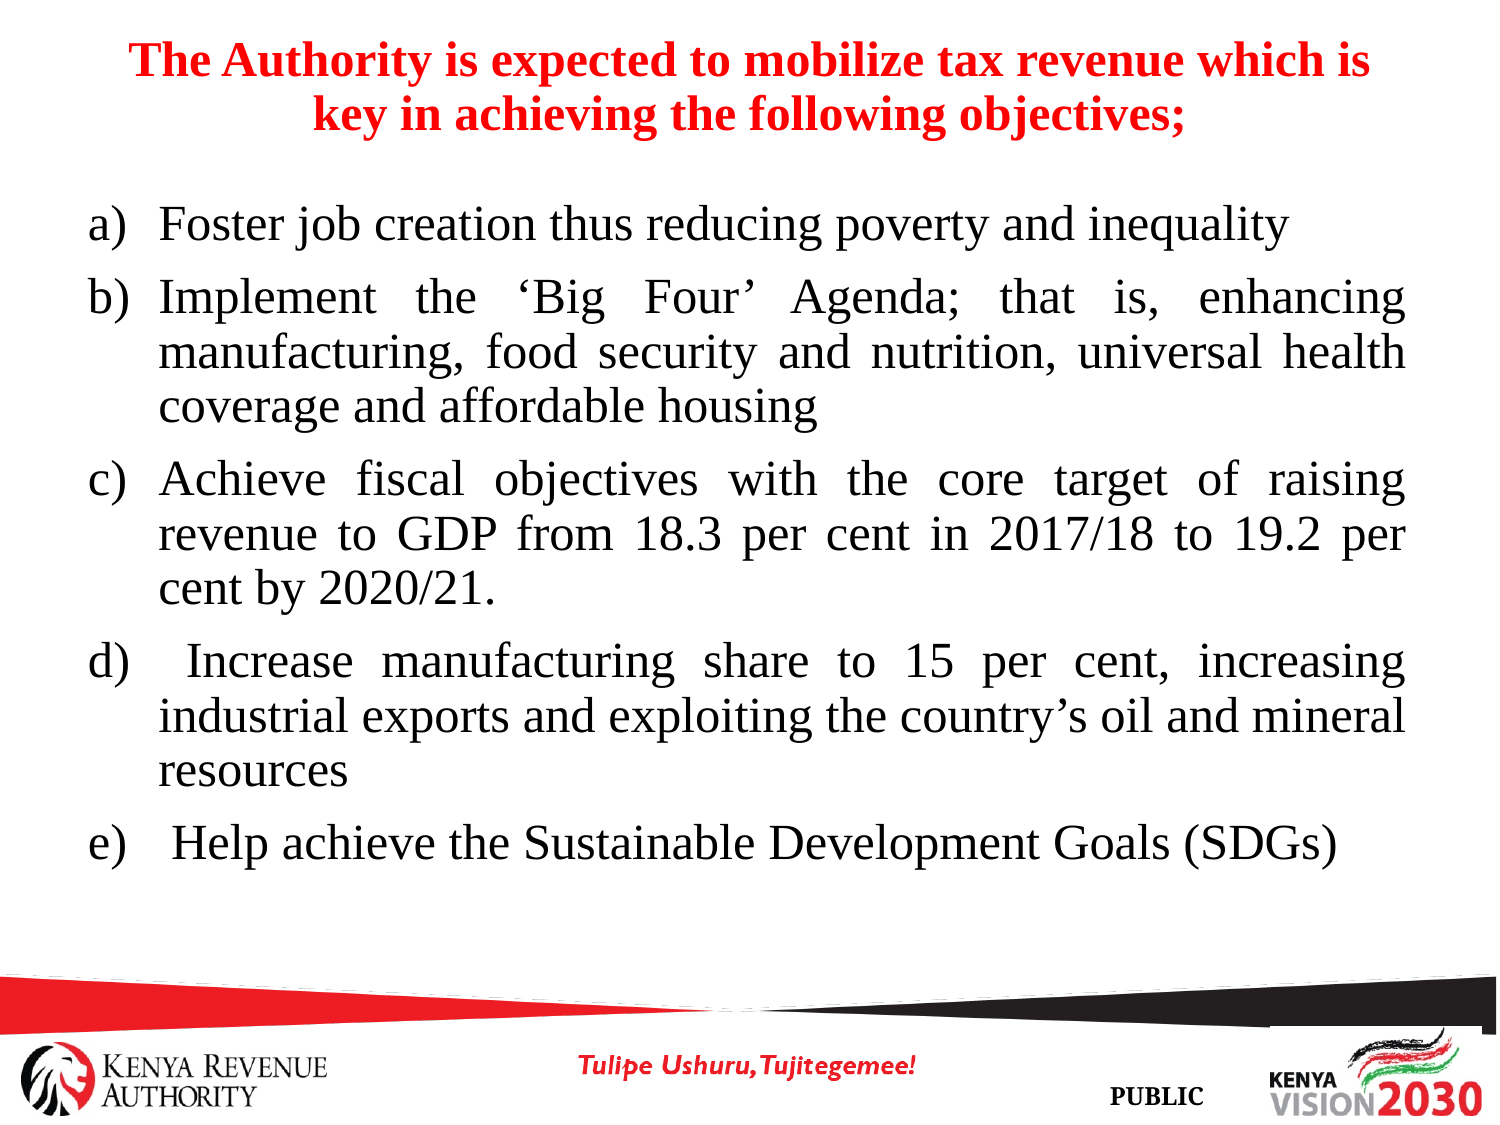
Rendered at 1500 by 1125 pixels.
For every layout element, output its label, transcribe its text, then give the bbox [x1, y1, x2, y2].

picture [576, 985, 916, 1125]
list Foster job creation thus reducing poverty and inequality Implement the ‘Big Four’ Agenda; that is, enhancing manufacturing, food security and nutrition, universal health coverage and affordable housing Achieve fiscal objectives with the core target of raising revenue to GDP from 18.3 per cent in 2017/18 to 19.2 per cent by 2020/21. Increase manufacturing share to 15 per cent, increasing industrial exports and exploiting the country’s oil and mineral resources Help achieve the Sustainable Development Goals (SDGs) [72, 189, 1423, 889]
title The Authority is expected to mobilize tax revenue which is key in achieving the following objectives; [103, 20, 1397, 155]
picture [21, 1042, 327, 1116]
picture [1270, 1026, 1482, 1116]
